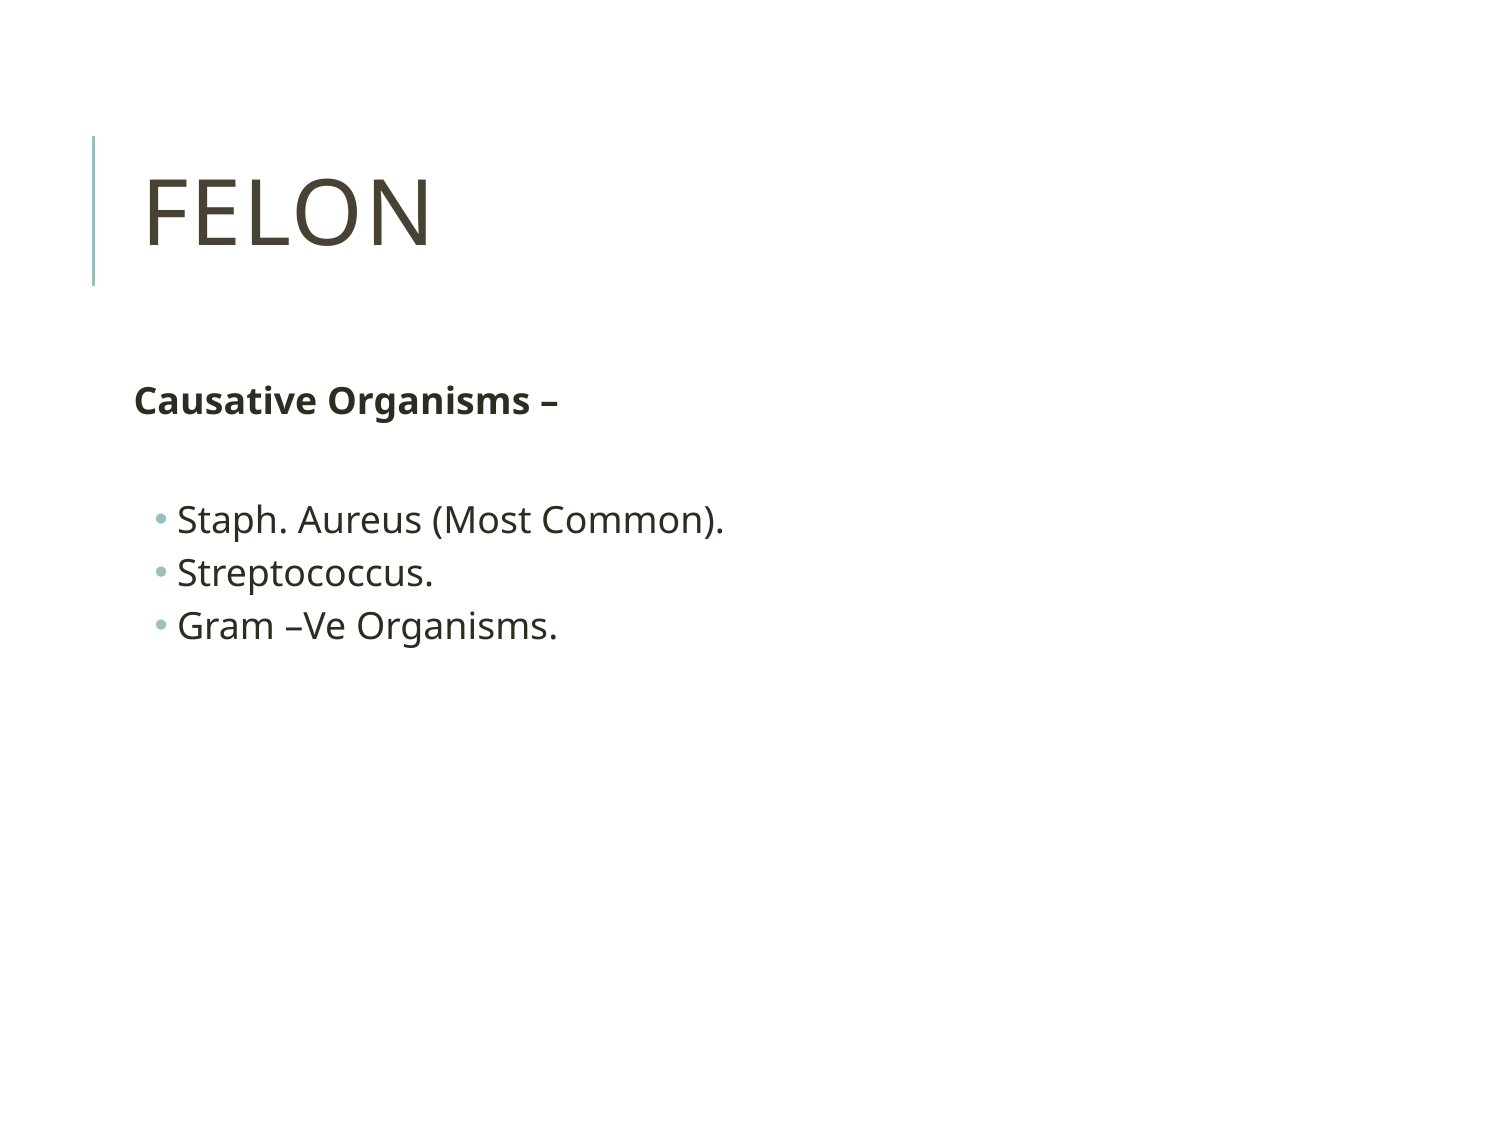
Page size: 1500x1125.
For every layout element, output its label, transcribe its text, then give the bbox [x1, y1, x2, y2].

list Causative Organisms – Staph. Aureus (Most Common). Streptococcus. Gram –Ve Organisms. [126, 375, 1322, 1035]
title Felon [126, 96, 1322, 342]
